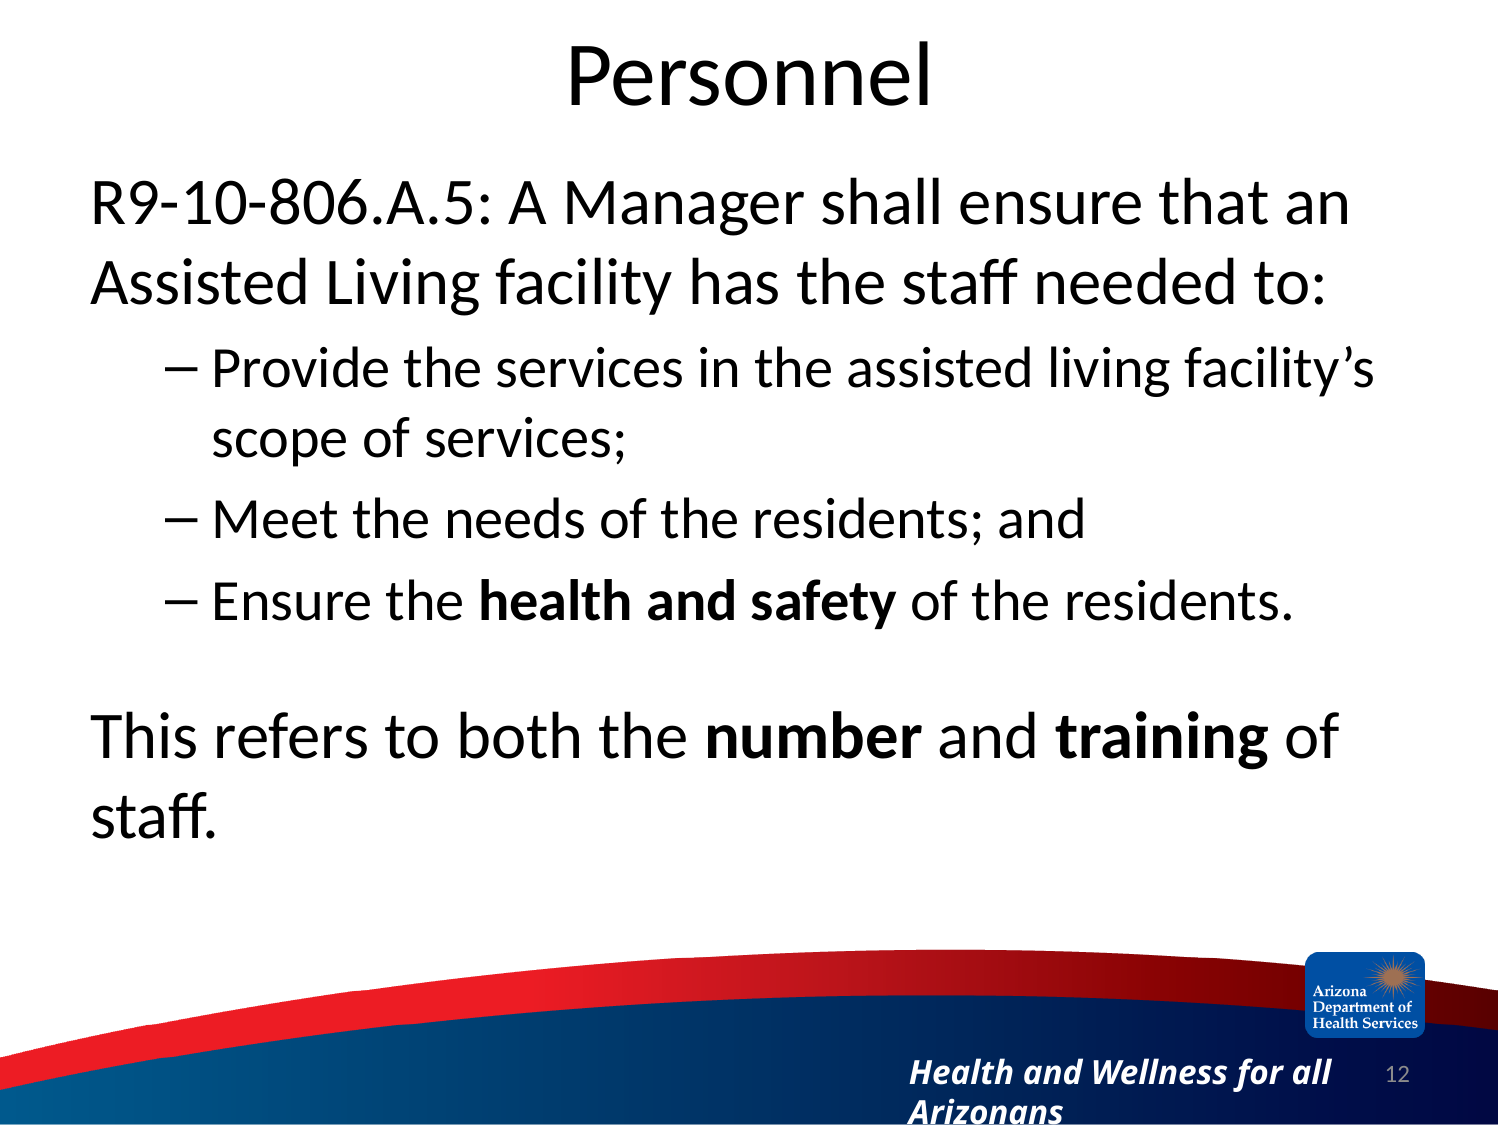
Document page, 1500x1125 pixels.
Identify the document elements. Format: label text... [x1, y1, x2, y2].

picture [0, 924, 1500, 1125]
list R9-10-806.A.5: A Manager shall ensure that an Assisted Living facility has the staff needed to: Provide the services in the assisted living facility’s scope of services; Meet the needs of the residents; and Ensure the health and safety of the residents. This refers to both the number and training of staff. [75, 149, 1425, 1025]
slide_number 12 [1074, 1042, 1425, 1103]
title Personnel [75, 0, 1425, 138]
